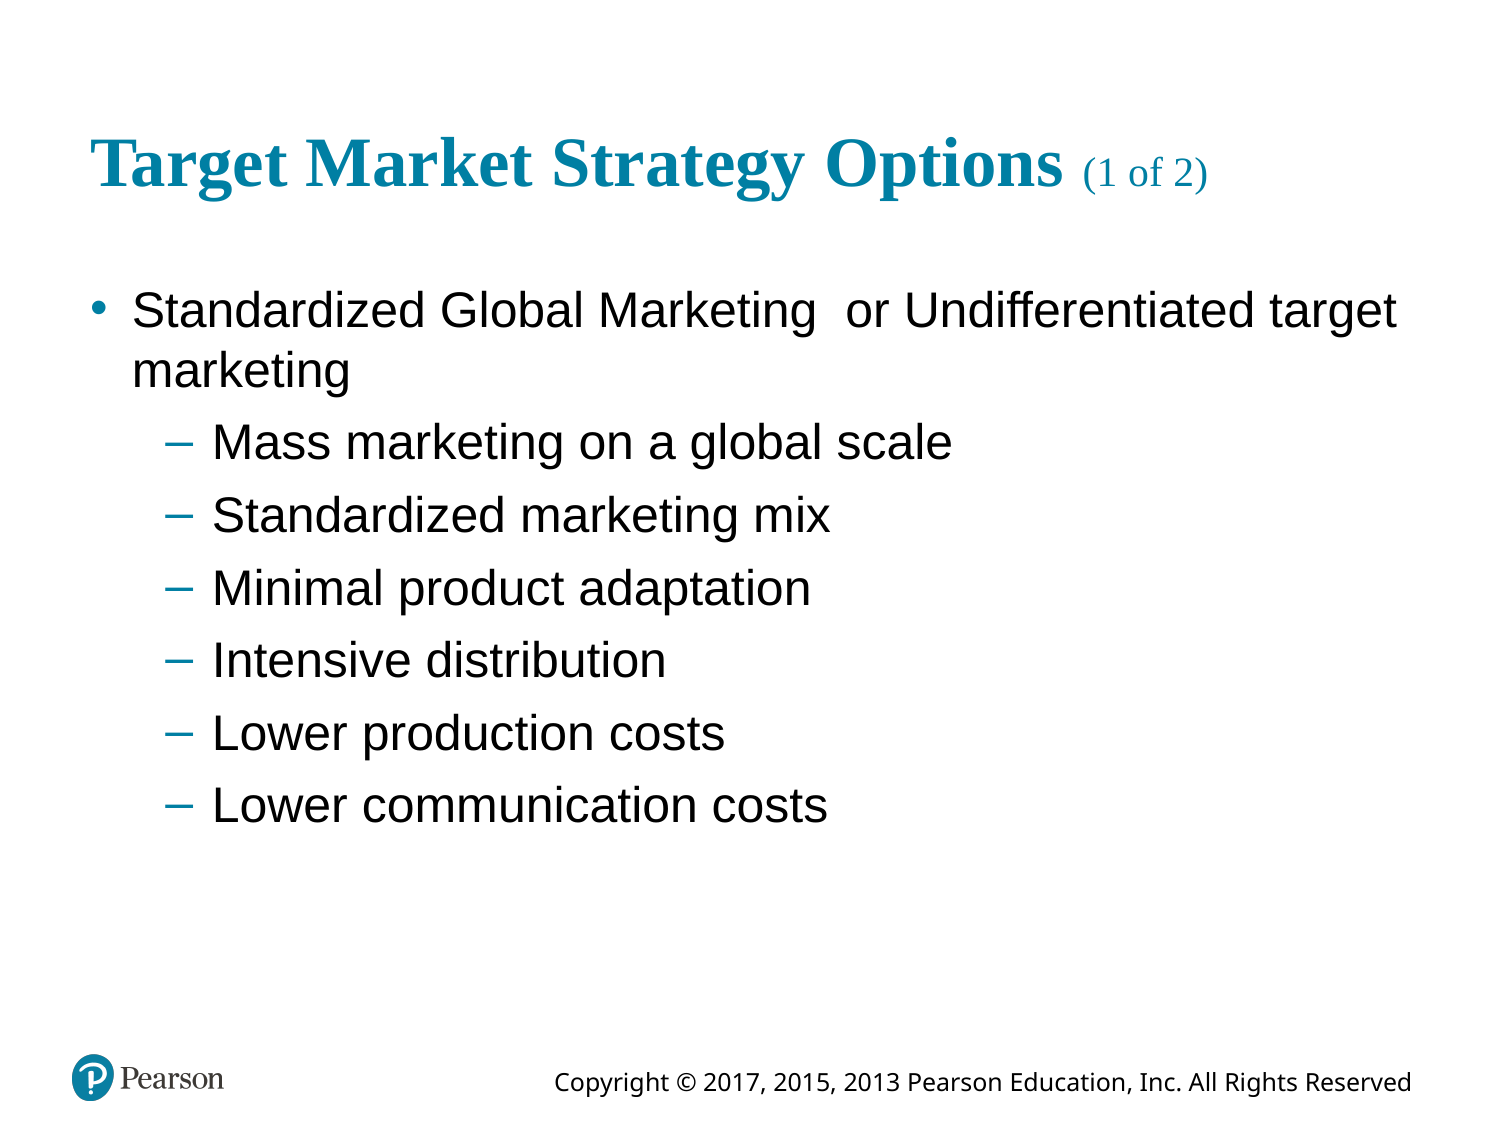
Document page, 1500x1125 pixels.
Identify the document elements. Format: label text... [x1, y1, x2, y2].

picture [72, 1087, 83, 1101]
list Standardized Global Marketing or Undifferentiated target marketing Mass marketing on a global scale Standardized marketing mix Minimal product adaptation Intensive distribution Lower production costs Lower communication costs [75, 262, 1425, 1005]
picture [72, 1054, 88, 1070]
picture [98, 1054, 224, 1101]
title Target Market Strategy Options (1 of 2) [75, 35, 1425, 216]
picture [80, 1063, 106, 1088]
